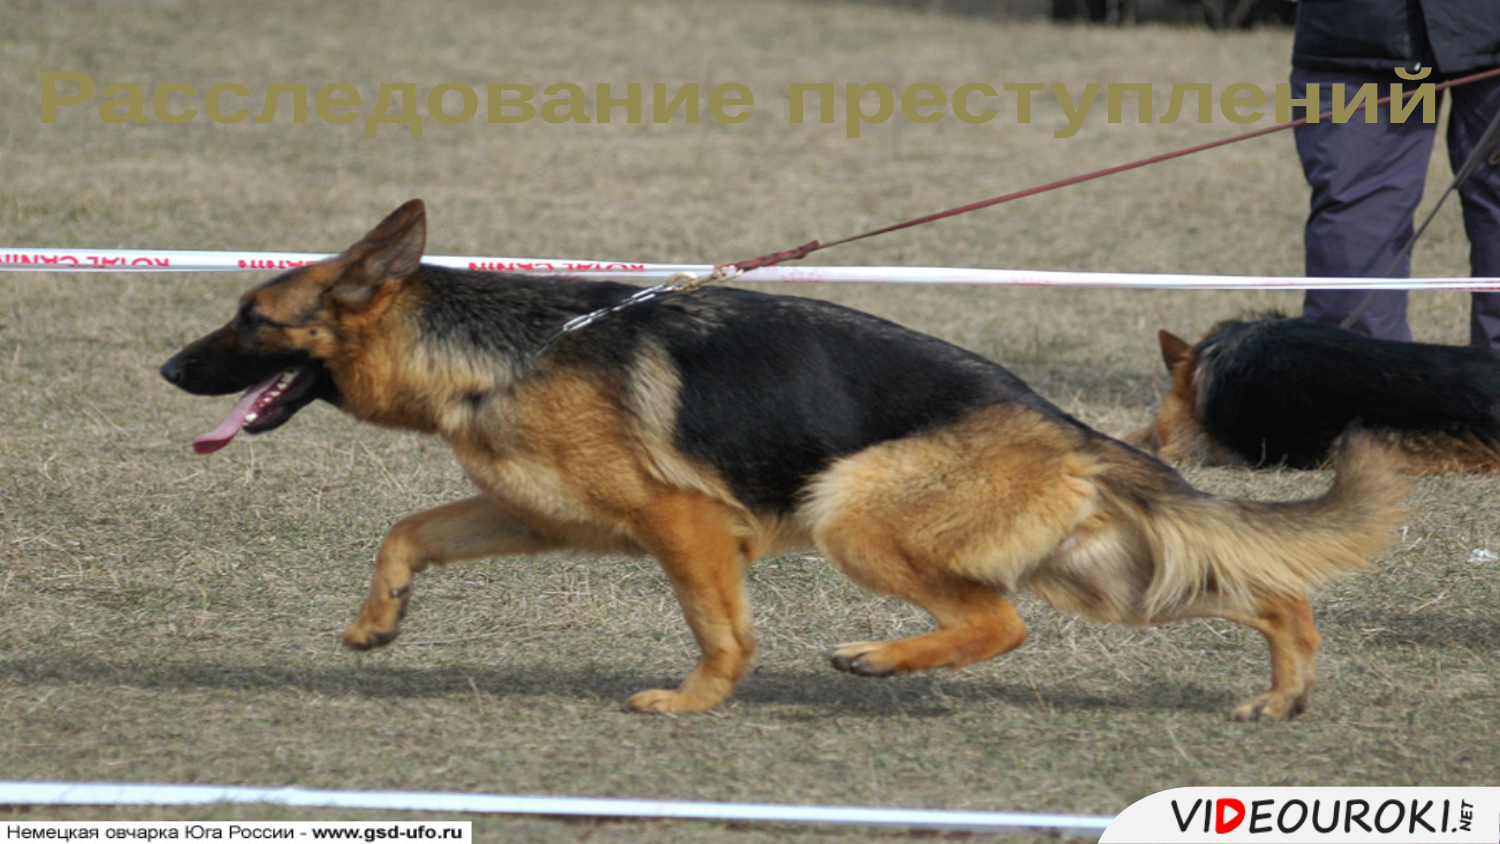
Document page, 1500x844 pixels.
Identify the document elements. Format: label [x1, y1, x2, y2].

picture [0, 0, 1500, 844]
text_box [1097, 786, 1500, 844]
